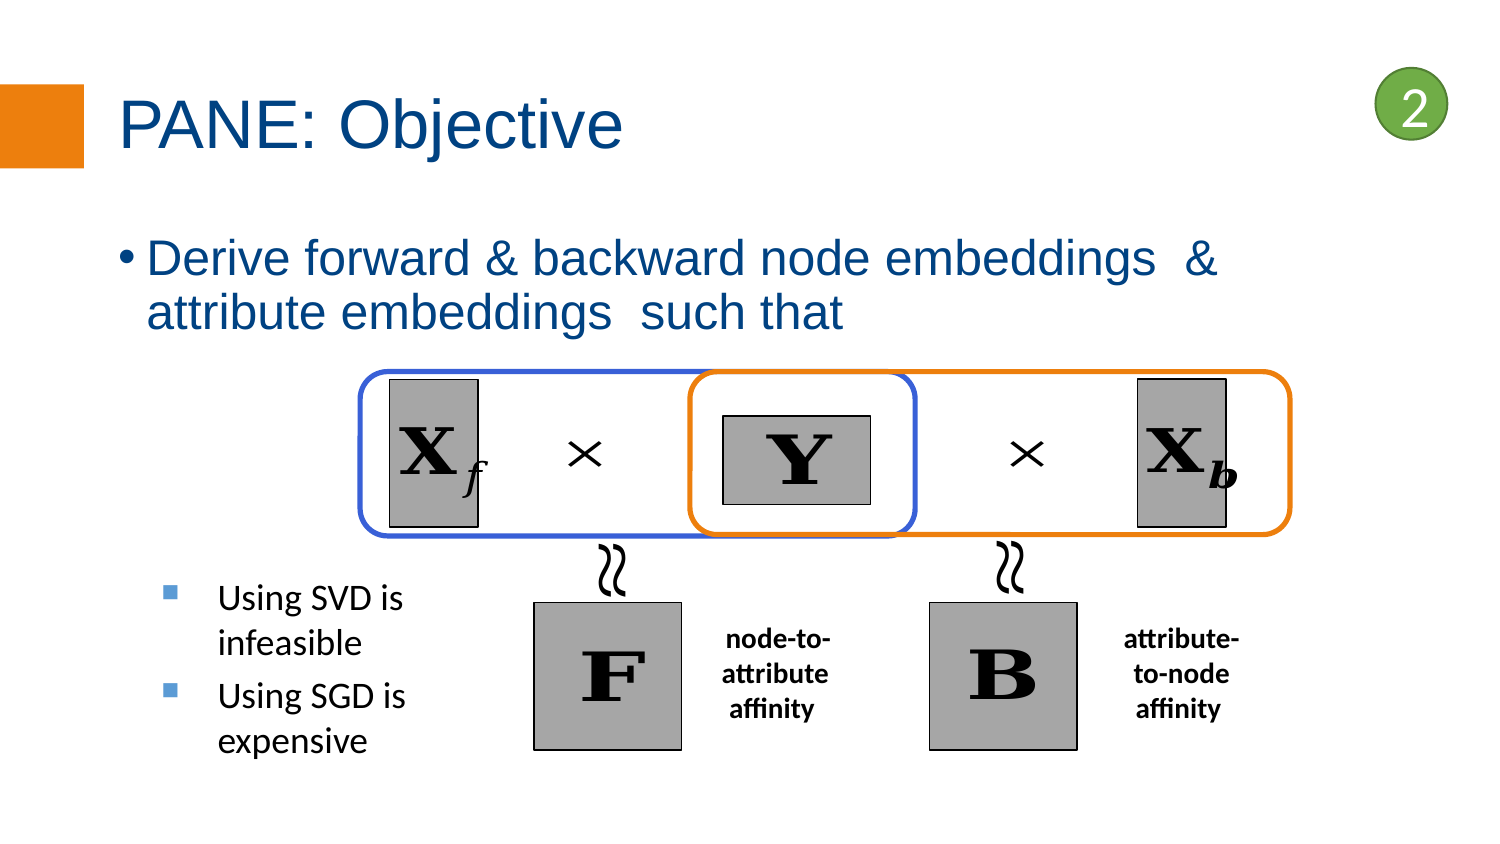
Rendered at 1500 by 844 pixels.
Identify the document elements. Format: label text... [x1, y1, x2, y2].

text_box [929, 602, 1078, 751]
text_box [533, 602, 682, 751]
text_box 2 [1374, 66, 1449, 141]
title PANE: Objective [103, 44, 1397, 208]
text_box [689, 371, 1290, 535]
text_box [1137, 379, 1242, 527]
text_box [389, 379, 493, 528]
text_box [360, 371, 895, 536]
text_box attribute-to-node affinity [1095, 576, 1269, 732]
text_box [722, 415, 871, 505]
text_box node-to-attribute affinity [682, 612, 878, 732]
text_box Using SVD is infeasible Using SGD is expensive [146, 565, 446, 794]
